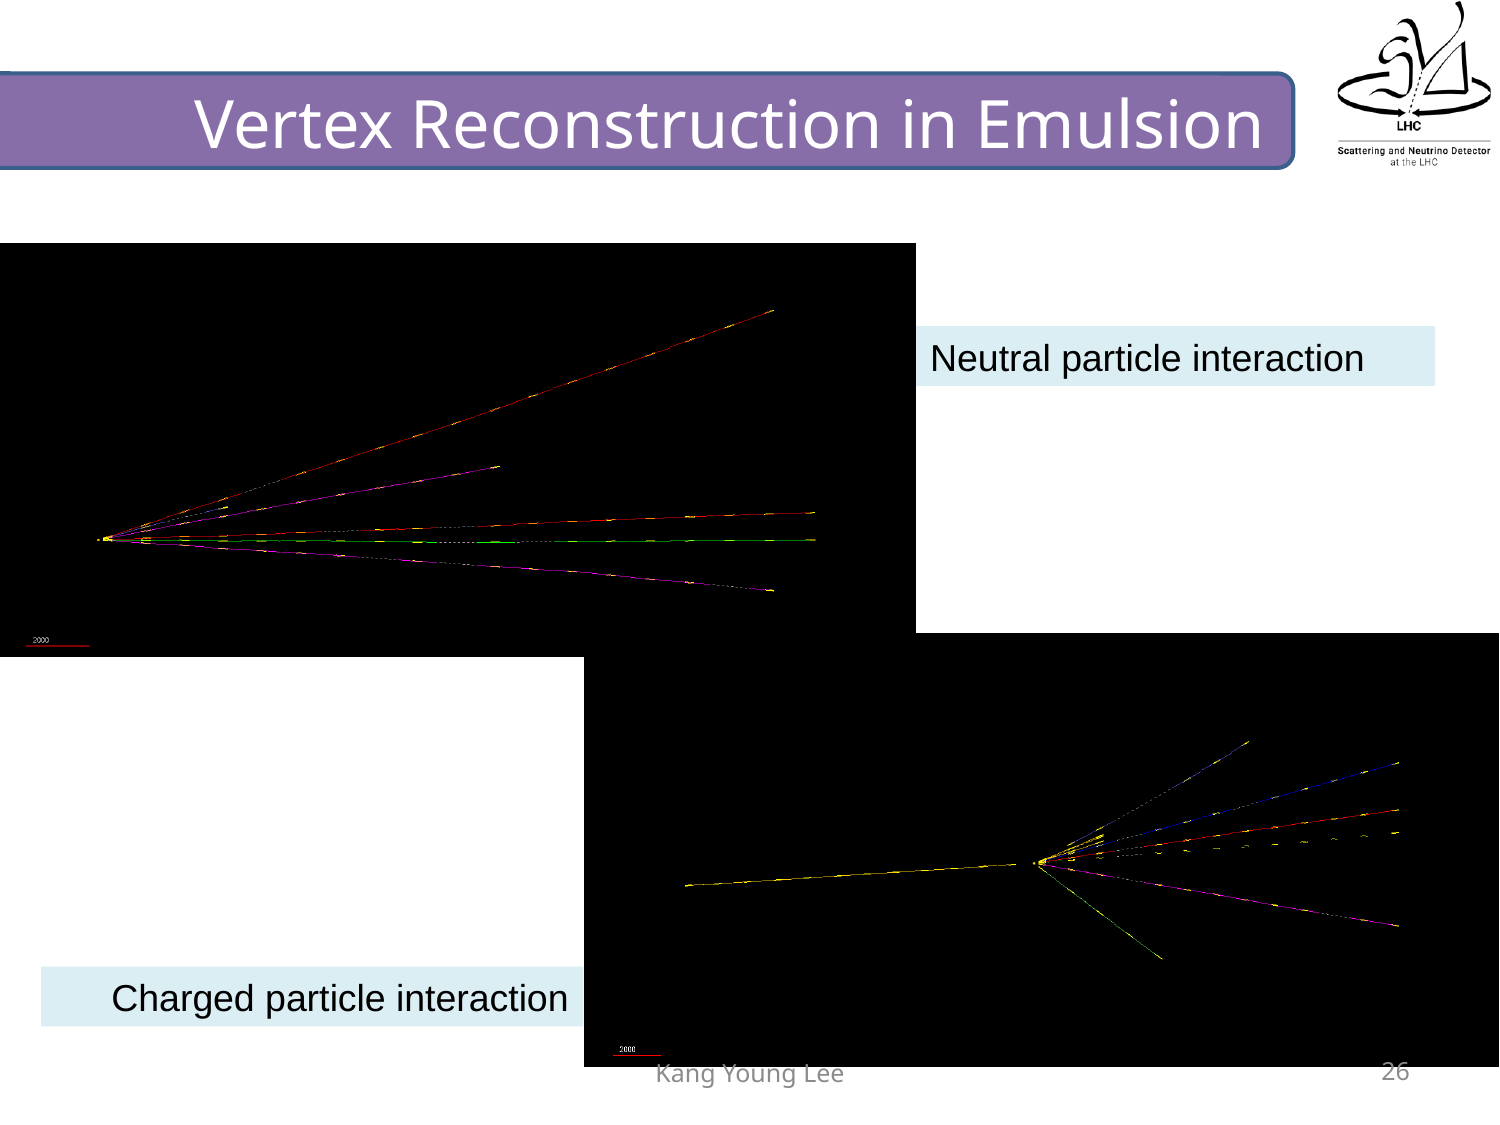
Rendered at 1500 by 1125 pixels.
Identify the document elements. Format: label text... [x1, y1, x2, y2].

text_box [0, 71, 1287, 170]
slide_number 26 [1074, 1075, 1425, 1103]
picture [0, 243, 1499, 1067]
footer Kang Young Lee [512, 1042, 988, 1103]
text_box Vertex Reconstruction in Emulsion [143, 74, 1317, 193]
picture [1329, 0, 1499, 169]
text_box Neutral particle interaction [921, 326, 1436, 386]
text_box Charged particle interaction [41, 966, 579, 1027]
